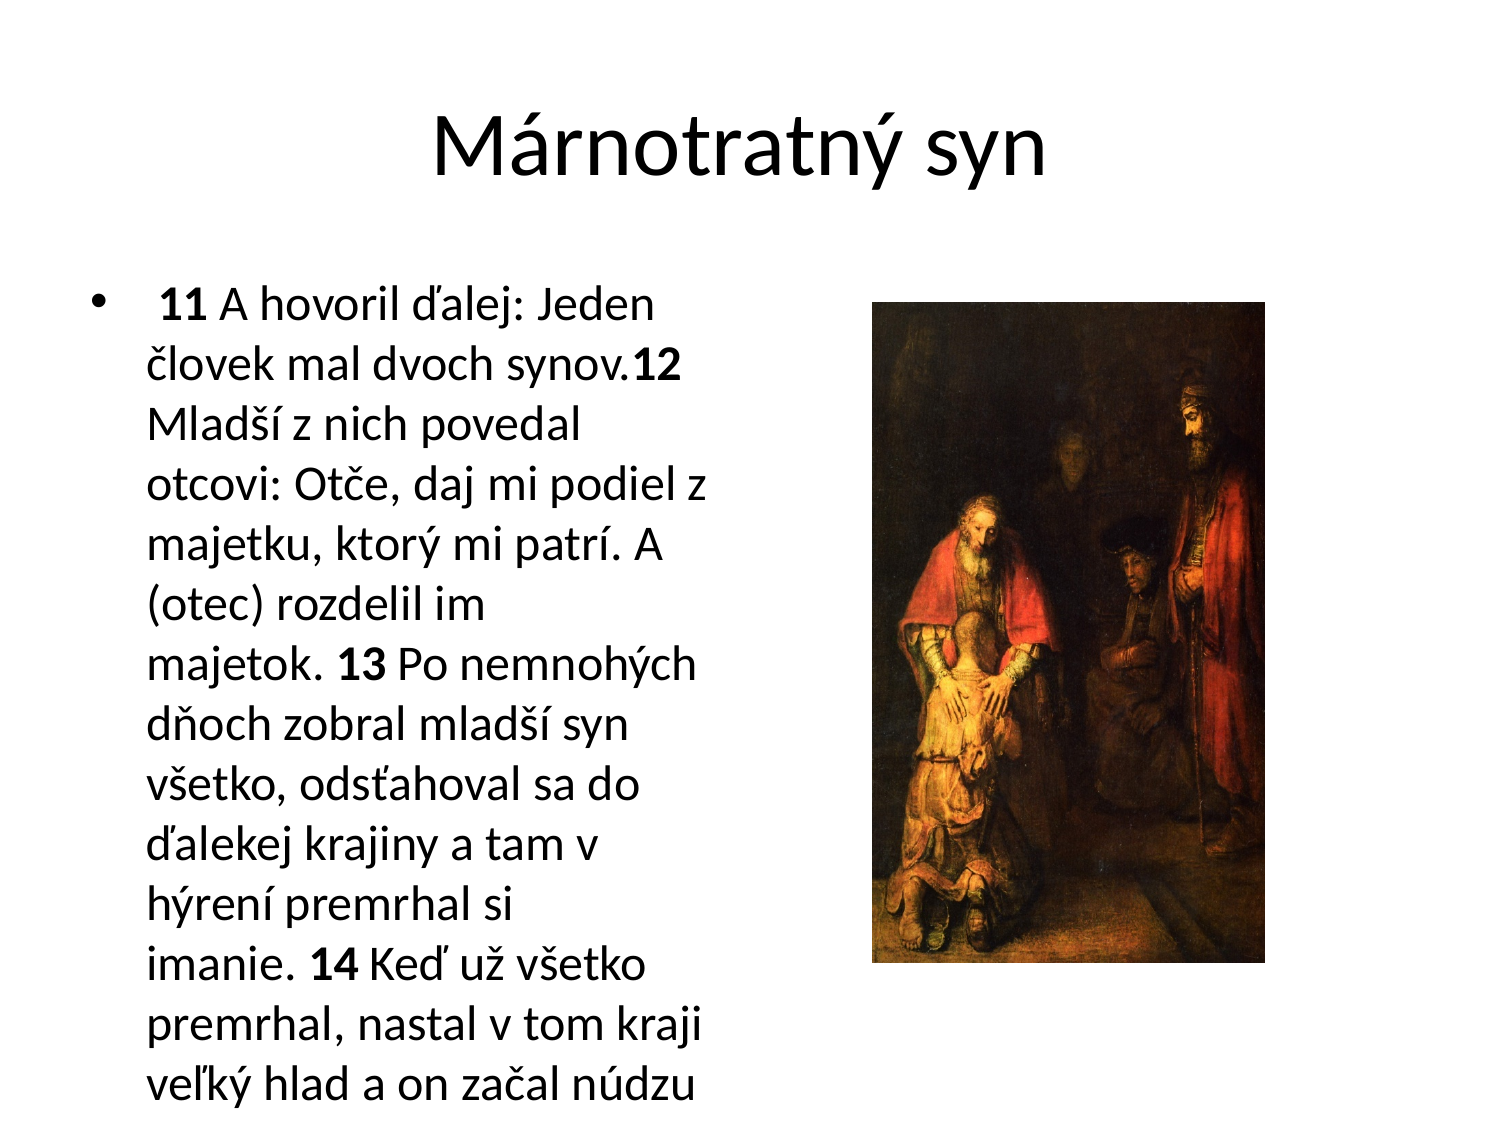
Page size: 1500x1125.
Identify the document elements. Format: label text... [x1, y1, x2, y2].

list 11 A hovoril ďalej: Jeden človek mal dvoch synov.12 Mladší z nich povedal otcovi: Otče, daj mi podiel z majetku, ktorý mi patrí. A (otec) rozdelil im majetok. 13 Po nemnohých dňoch zobral mladší syn všetko, odsťahoval sa do ďalekej krajiny a tam v hýrení premrhal si imanie. 14 Keď už všetko premrhal, nastal v tom kraji veľký hlad a on začal núdzu trpieť.15 Išiel teda a uchytil sa u jedného z občanov toho kraja, a ten ho poslal na pole svine pásť. [75, 262, 738, 1005]
title Márnotratný syn [75, 45, 1425, 233]
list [872, 302, 1266, 963]
